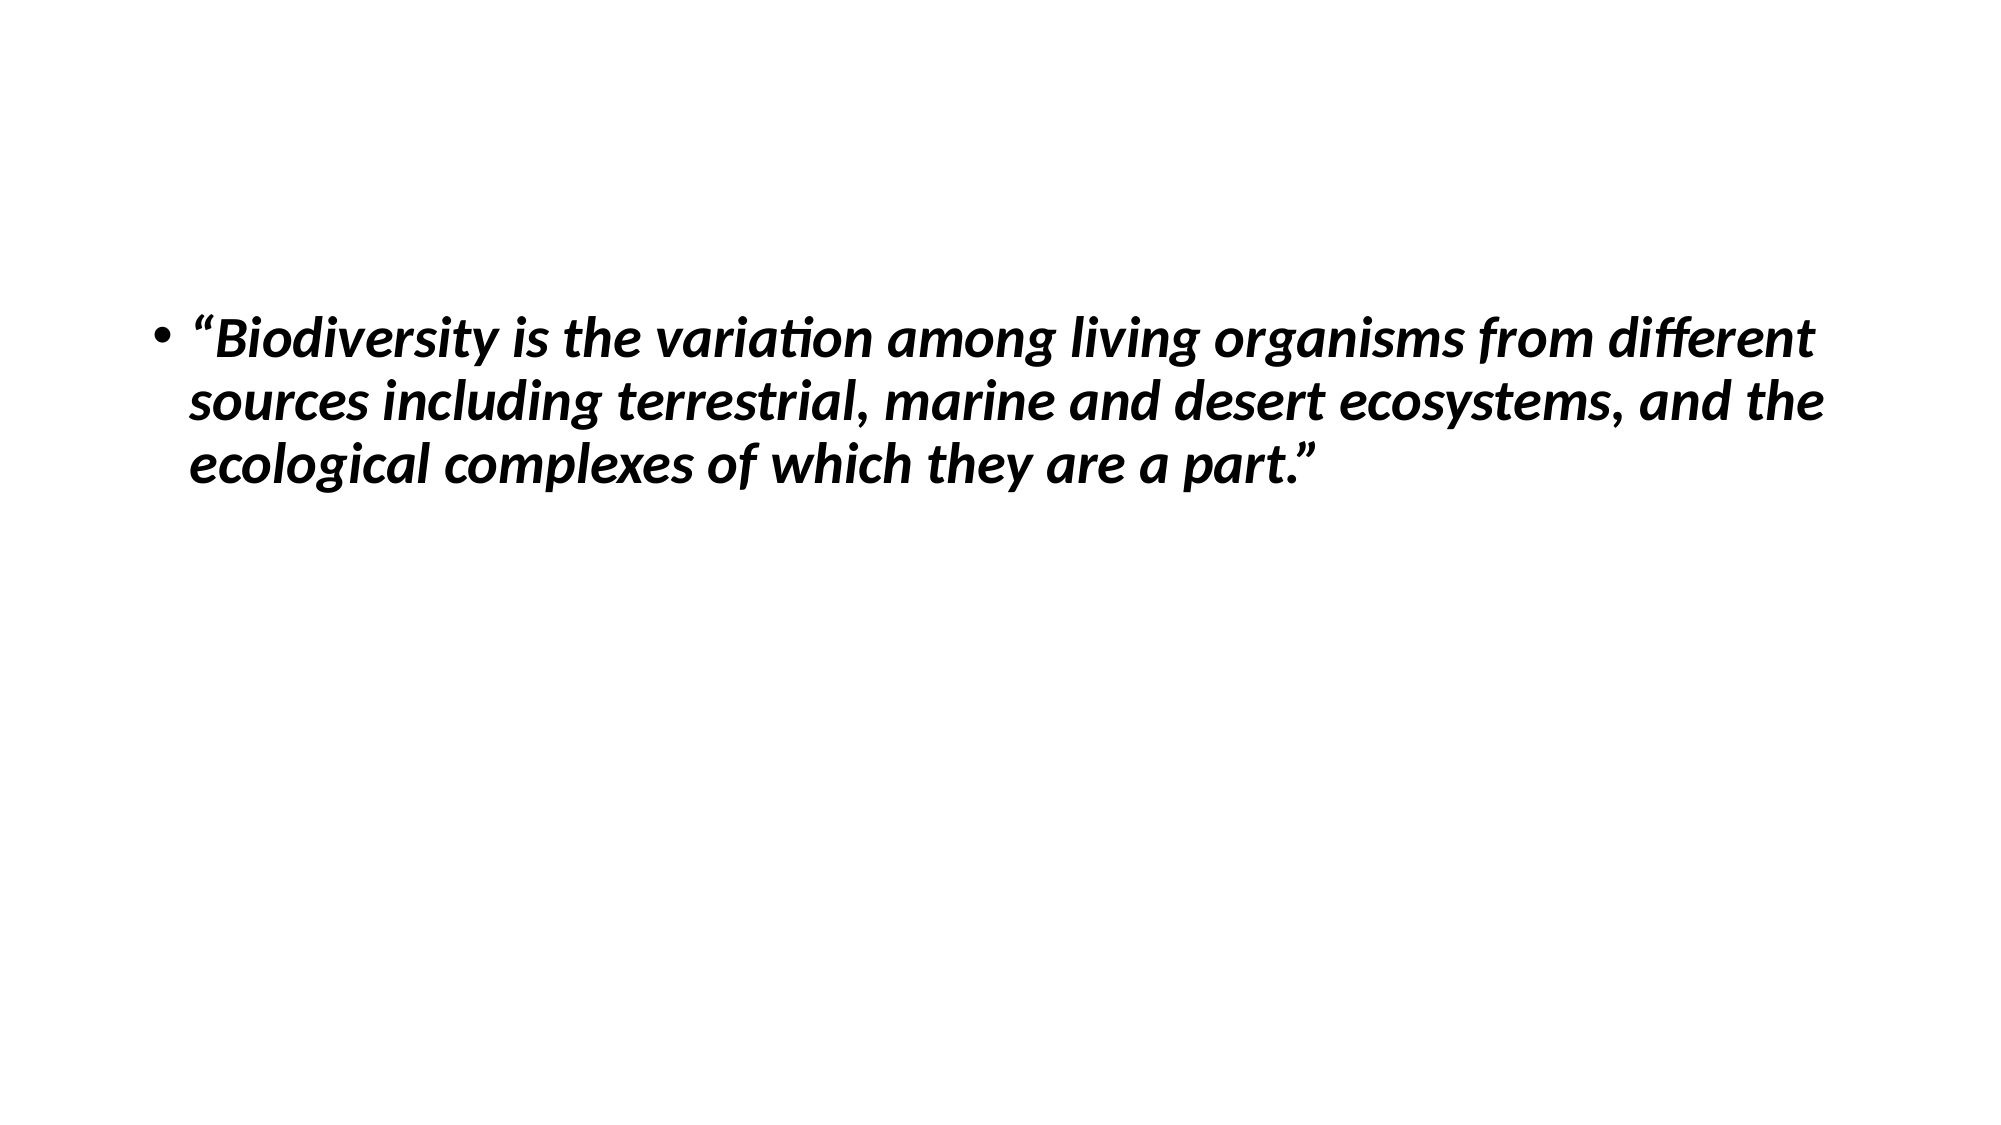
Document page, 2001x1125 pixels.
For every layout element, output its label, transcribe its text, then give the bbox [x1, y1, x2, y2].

list “Biodiversity is the variation among living organisms from different sources including terrestrial, marine and desert ecosystems, and the ecological complexes of which they are a part.” [137, 299, 1863, 1014]
